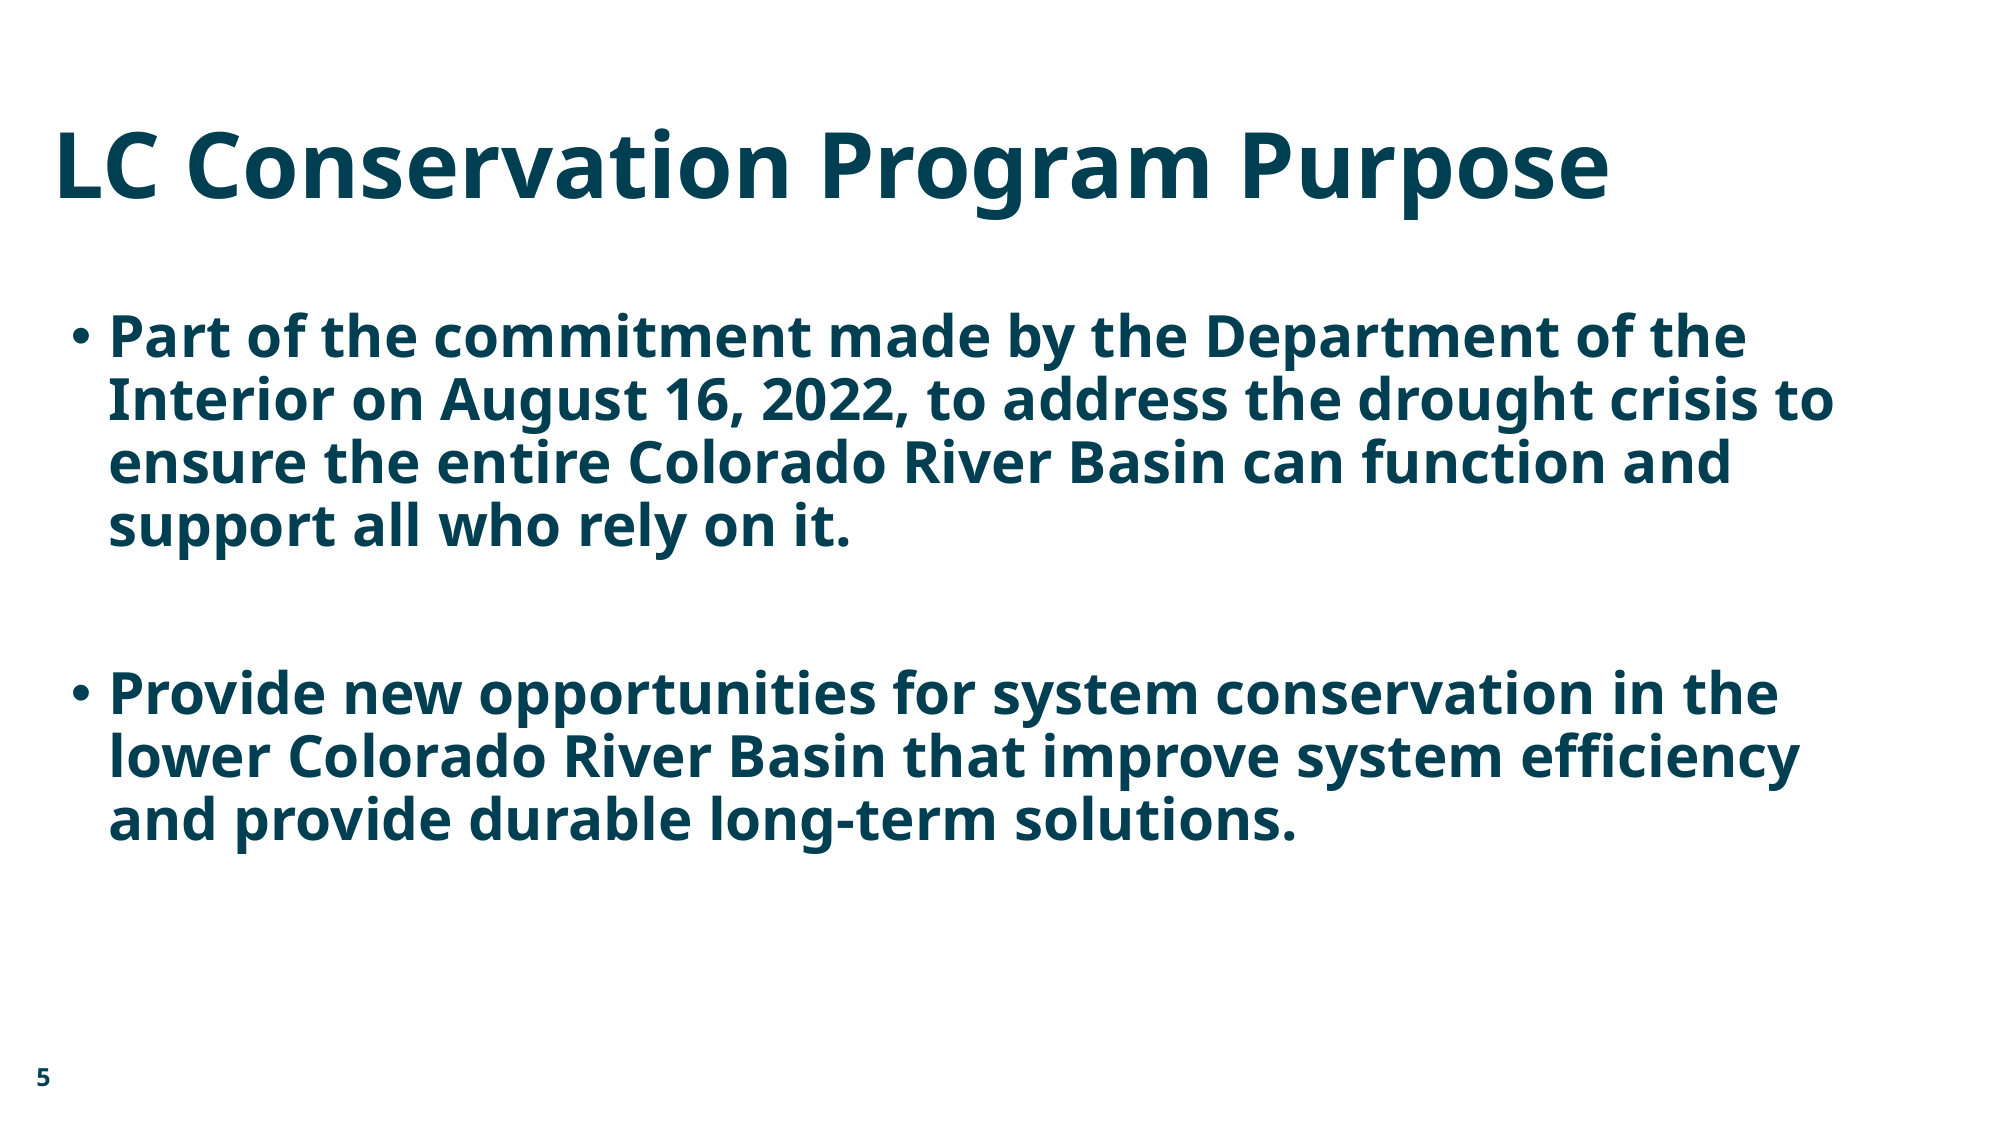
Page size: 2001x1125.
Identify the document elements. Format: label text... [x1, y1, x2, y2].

slide_number 5 [21, 1048, 472, 1109]
list Part of the commitment made by the Department of the Interior on August 16, 2022, to address the drought crisis to ensure the entire Colorado River Basin can function and support all who rely on it. Provide new opportunities for system conservation in the lower Colorado River Basin that improve system efficiency and provide durable long-term solutions. [55, 299, 1898, 1014]
title LC Conservation Program Purpose [37, 59, 1958, 278]
